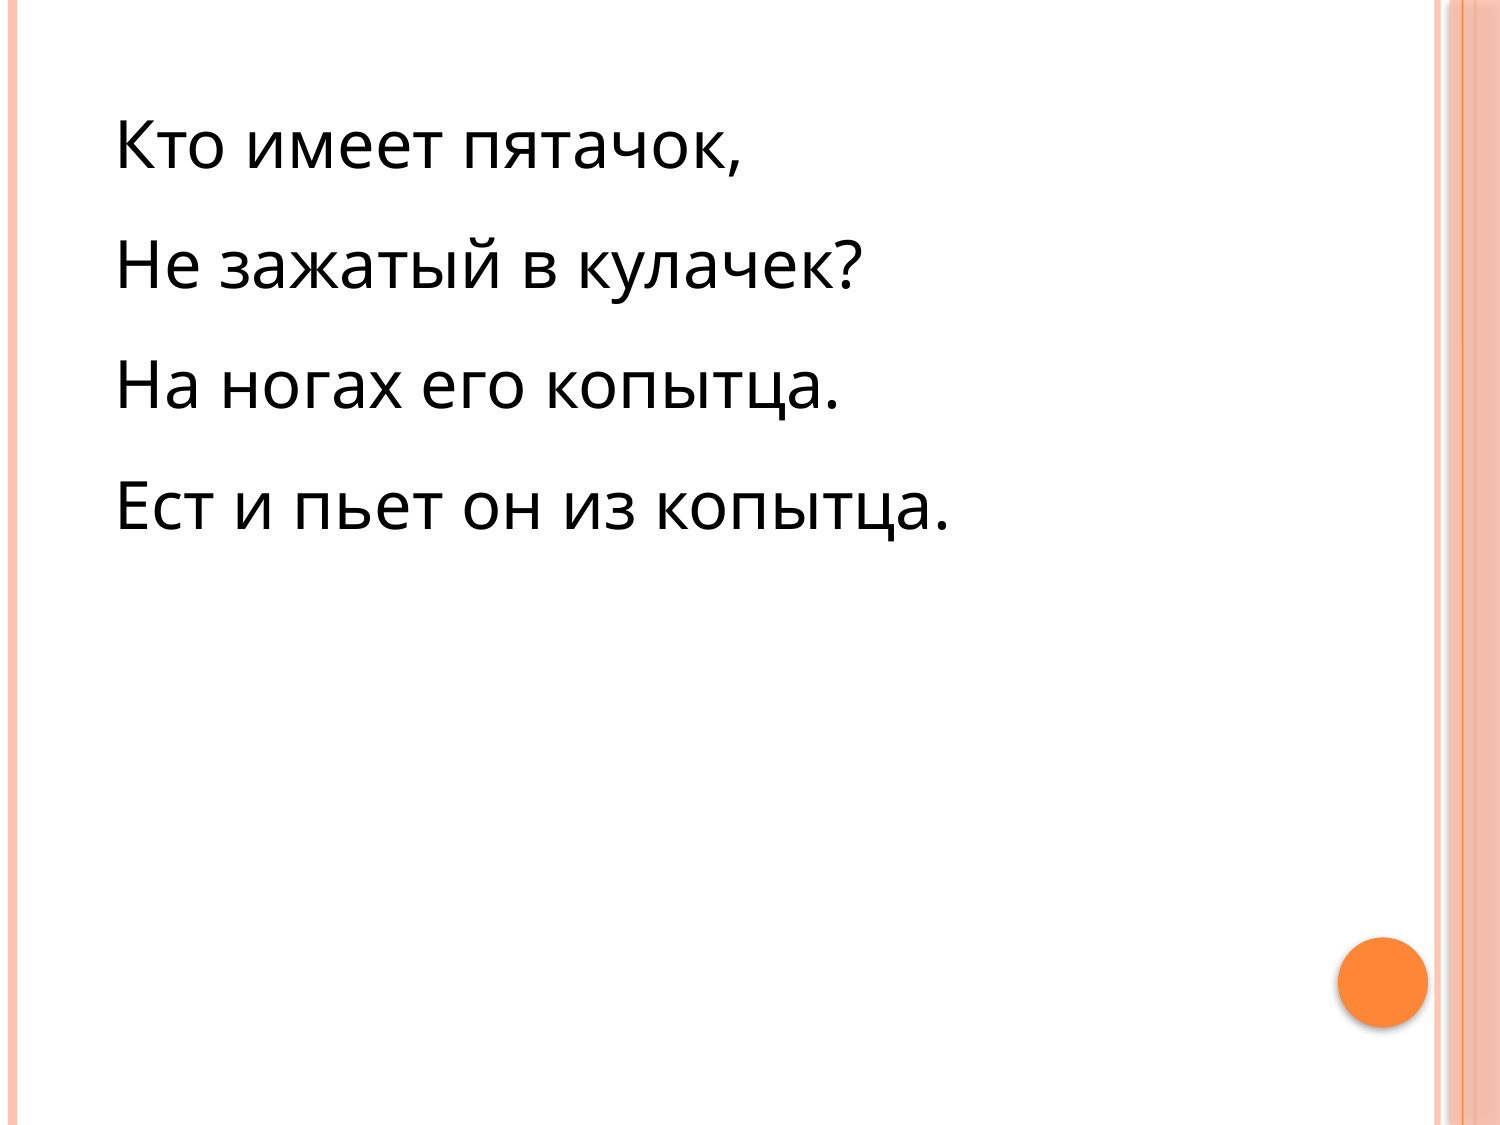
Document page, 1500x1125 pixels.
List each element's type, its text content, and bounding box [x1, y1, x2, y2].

list Кто имеет пятачок, Не зажатый в кулачек? На ногах его копытца. Ест и пьет он из копытца. [100, 54, 1326, 1051]
